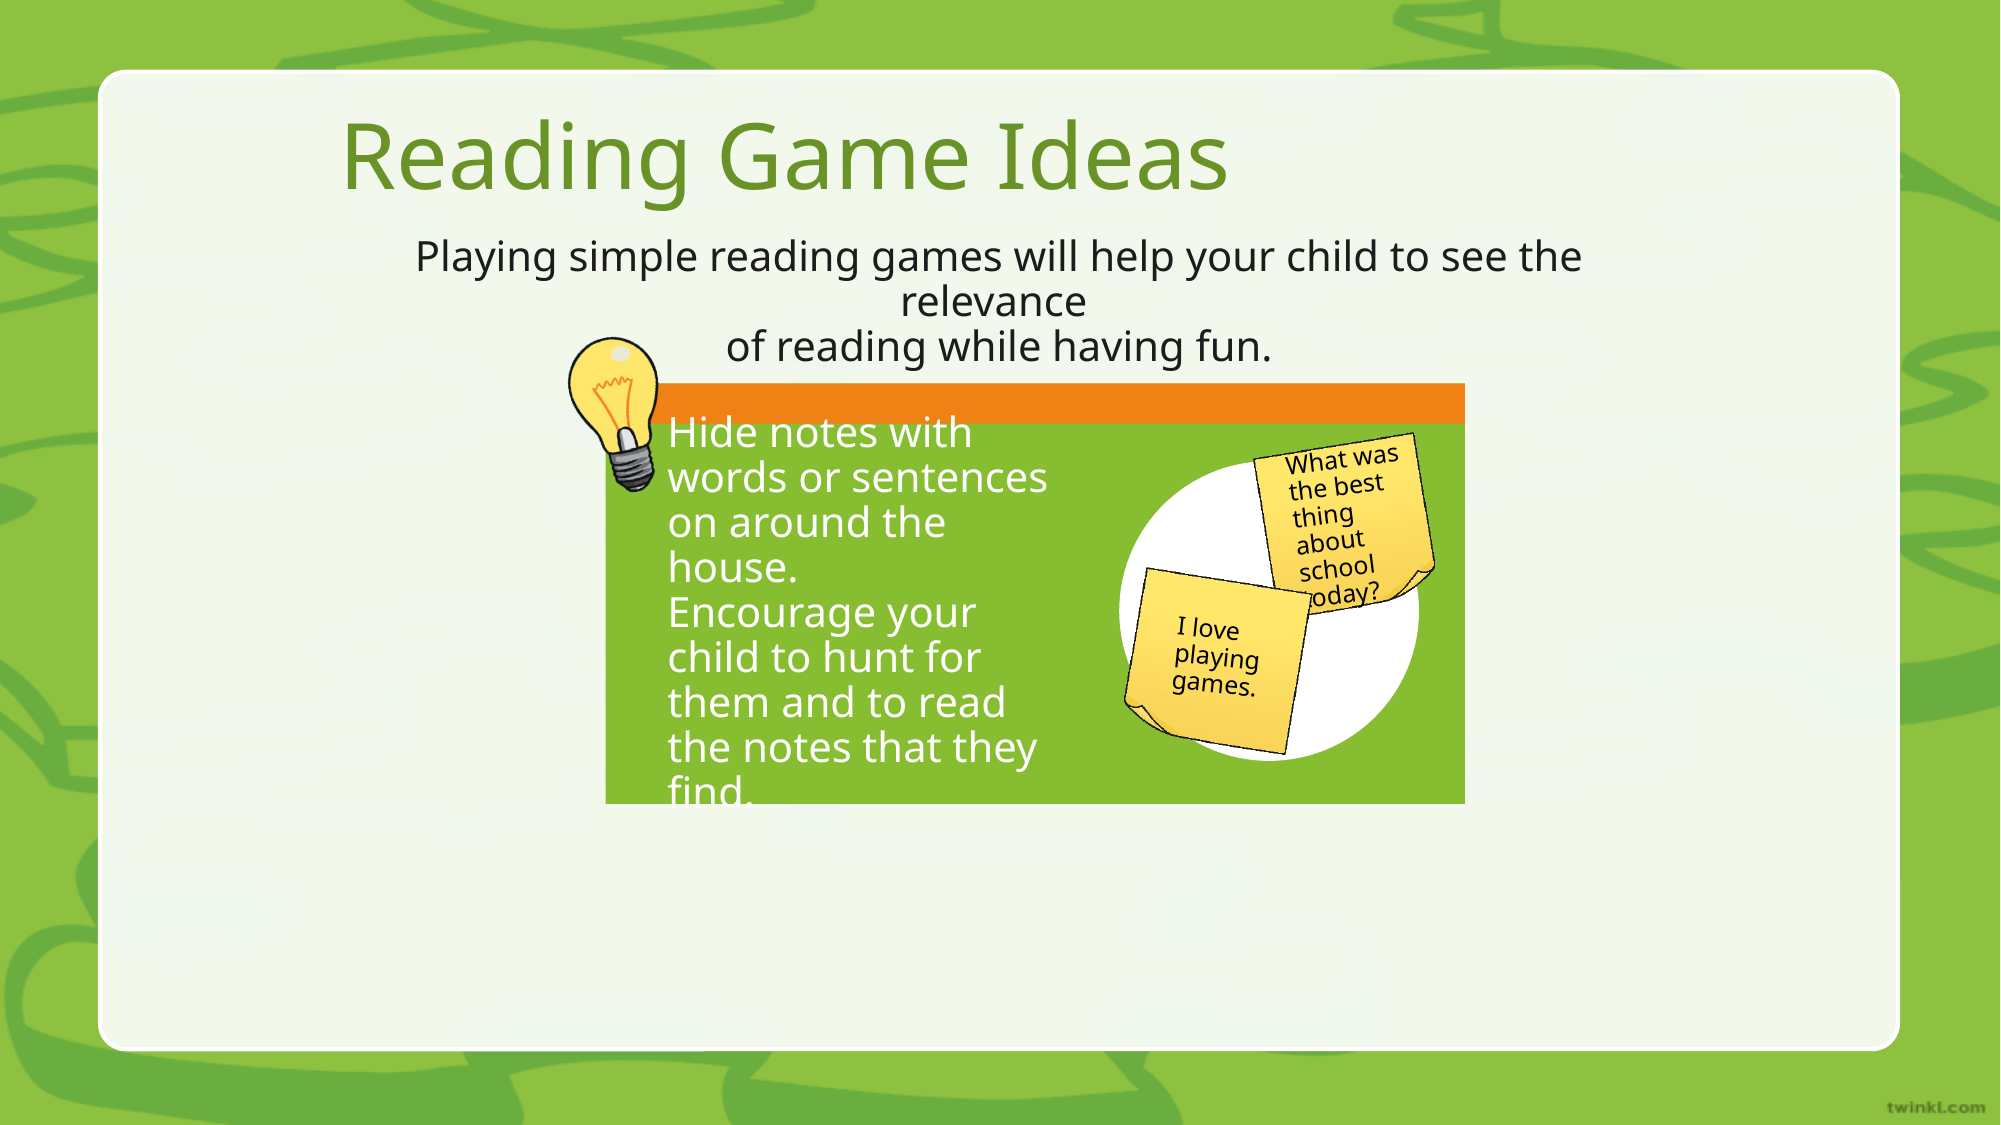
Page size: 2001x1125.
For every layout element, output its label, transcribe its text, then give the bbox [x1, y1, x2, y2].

picture [0, 0, 2001, 1125]
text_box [573, 336, 1465, 805]
title Reading Game Ideas [324, 78, 1674, 241]
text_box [1035, 411, 1521, 780]
text_box Playing simple reading games will help your child to see the relevance of reading while having fun. [324, 241, 1674, 365]
